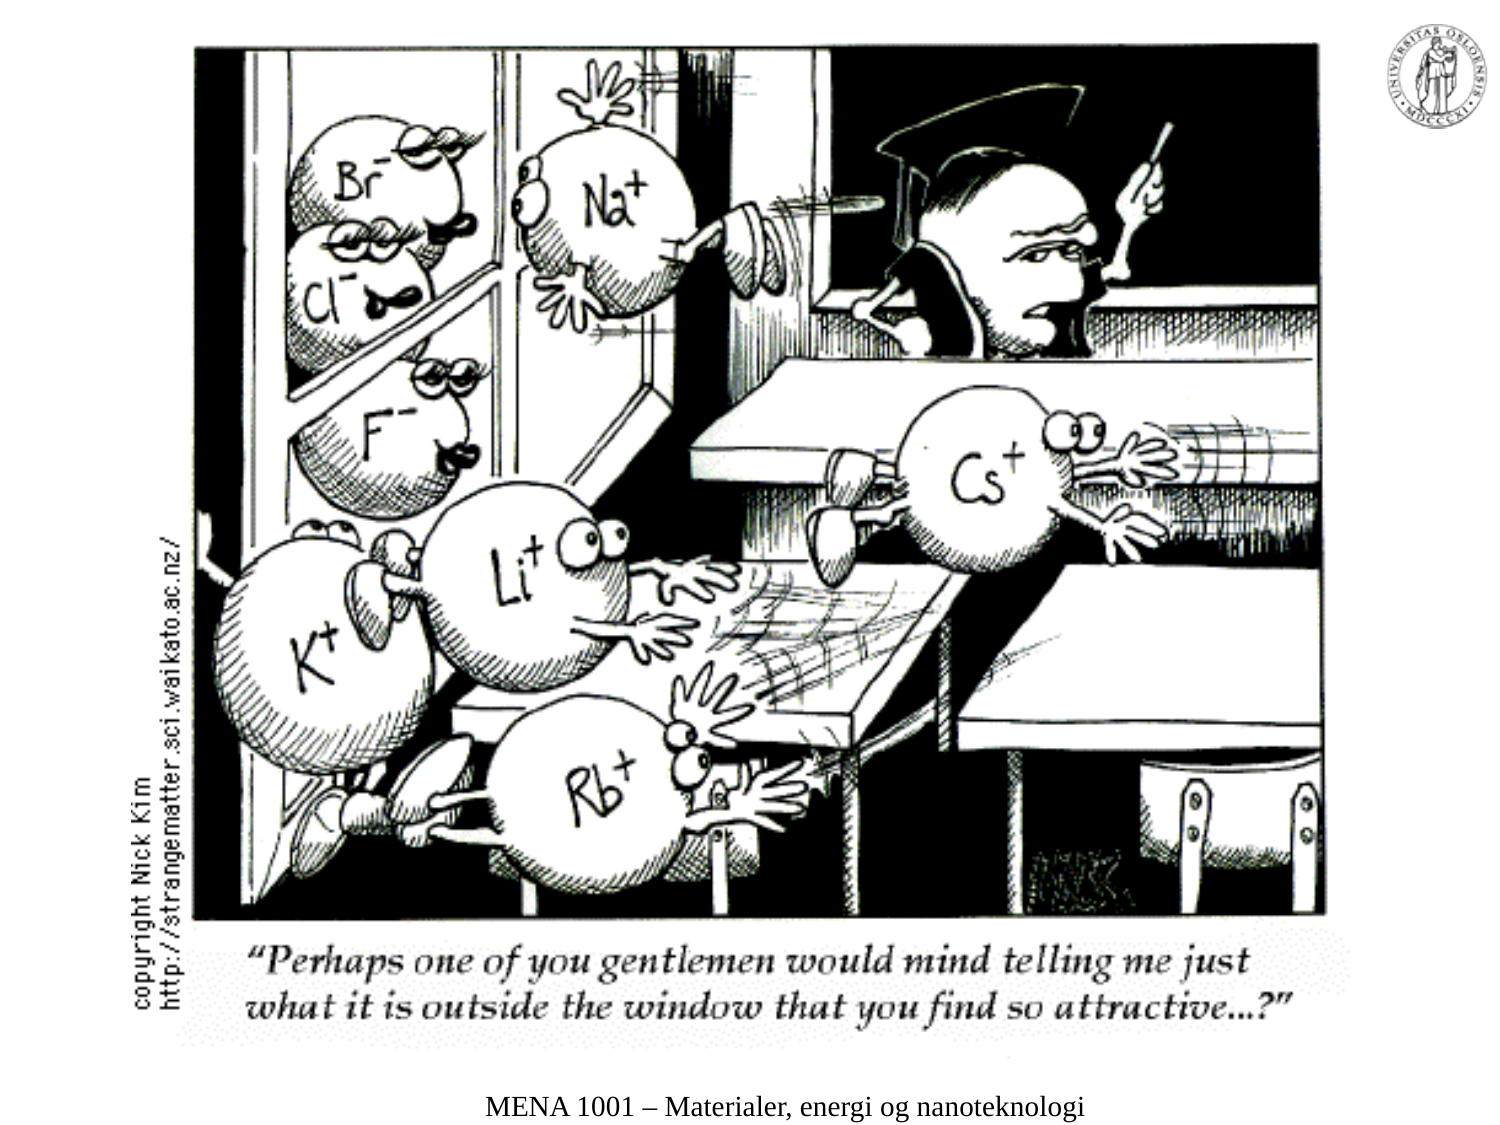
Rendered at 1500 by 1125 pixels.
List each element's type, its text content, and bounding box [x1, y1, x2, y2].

picture [1387, 24, 1500, 129]
footer MENA 1001 – Materialer, energi og nanoteknologi [466, 1079, 1105, 1125]
picture [130, 42, 1350, 1059]
